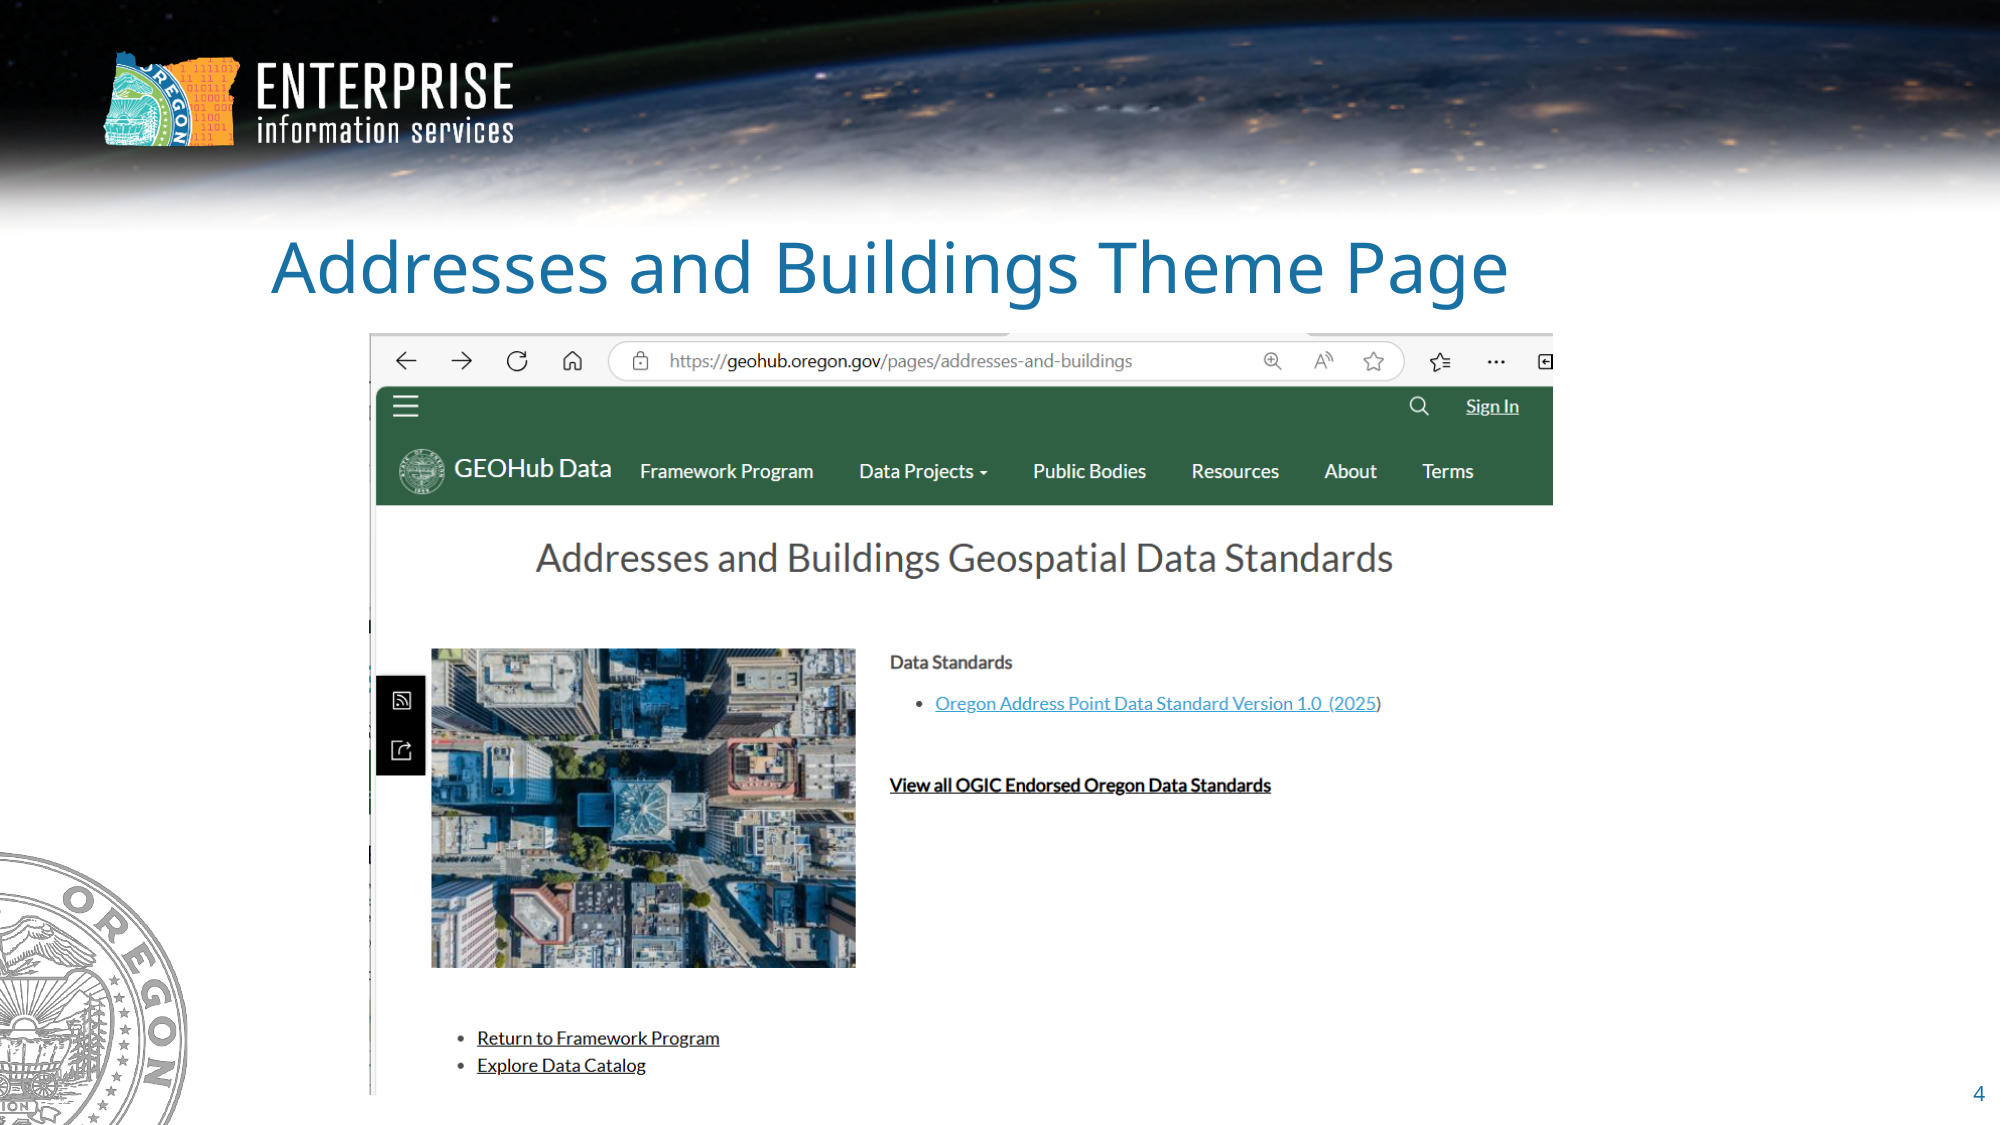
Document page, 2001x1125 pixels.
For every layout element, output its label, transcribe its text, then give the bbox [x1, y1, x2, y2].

slide_number 4 [1887, 1065, 2000, 1125]
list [369, 333, 1553, 1095]
picture [0, 0, 2000, 235]
picture [0, 852, 188, 1125]
title Addresses and Buildings Theme Page [255, 215, 1667, 316]
